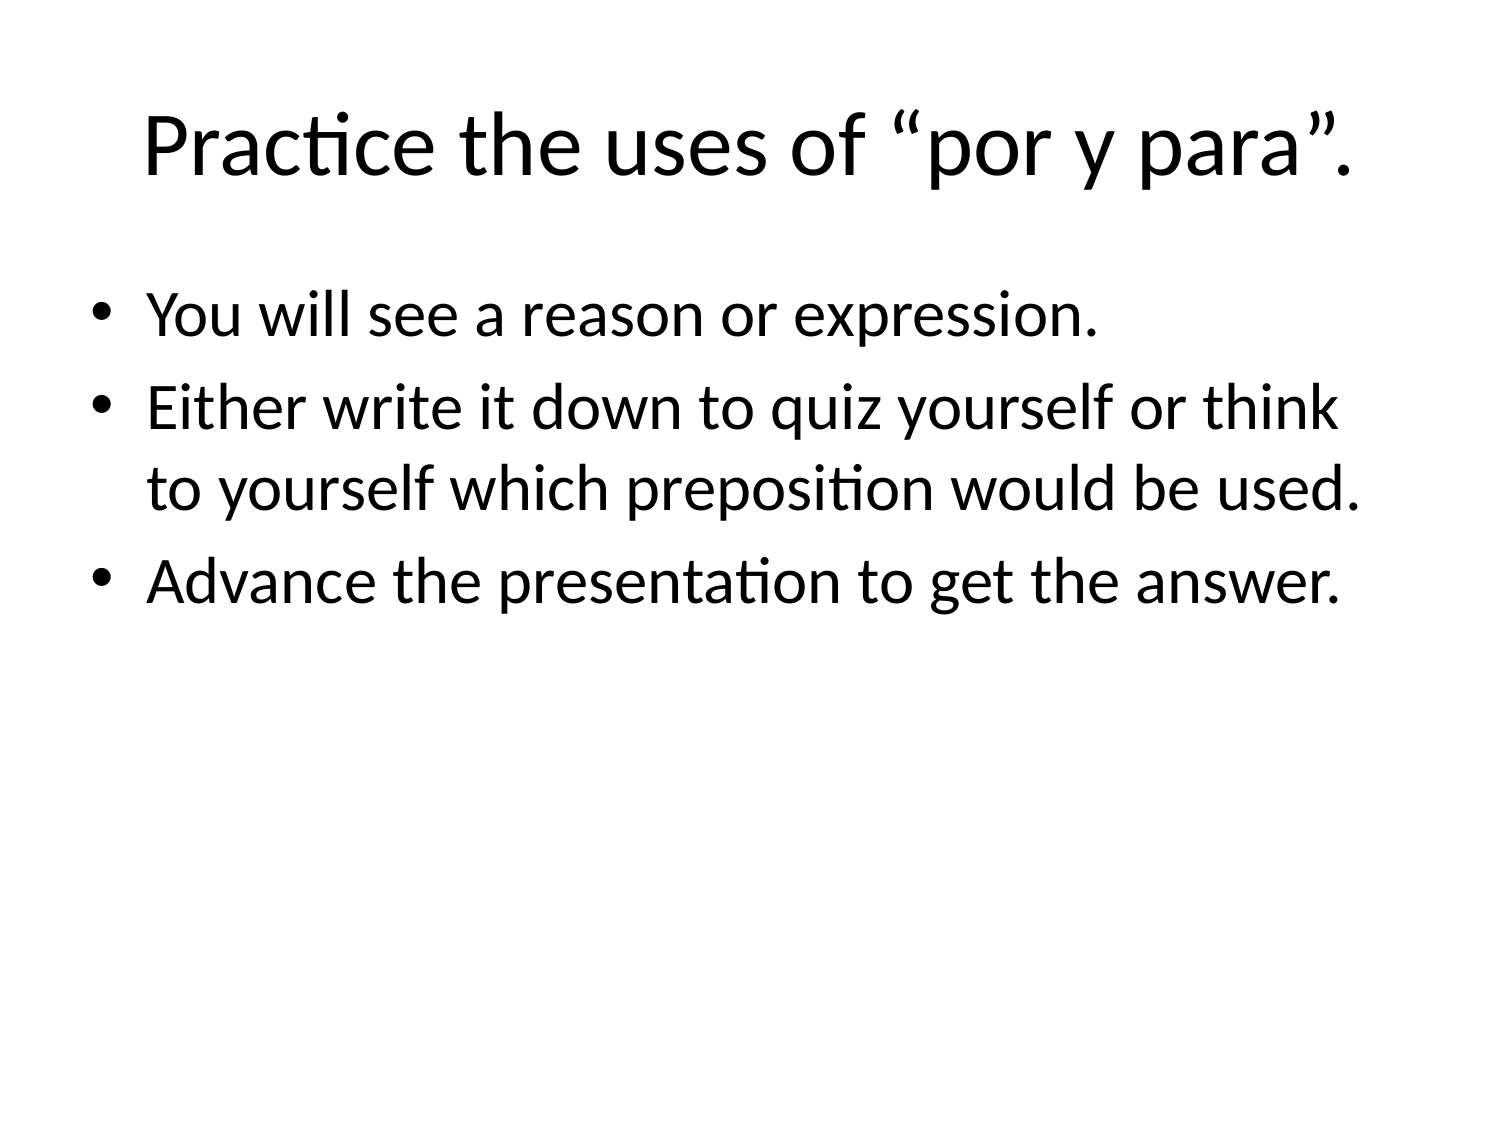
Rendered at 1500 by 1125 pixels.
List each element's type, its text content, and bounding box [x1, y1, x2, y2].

list You will see a reason or expression. Either write it down to quiz yourself or think to yourself which preposition would be used. Advance the presentation to get the answer. [75, 262, 1425, 1005]
title Practice the uses of “por y para”. [75, 45, 1425, 233]
